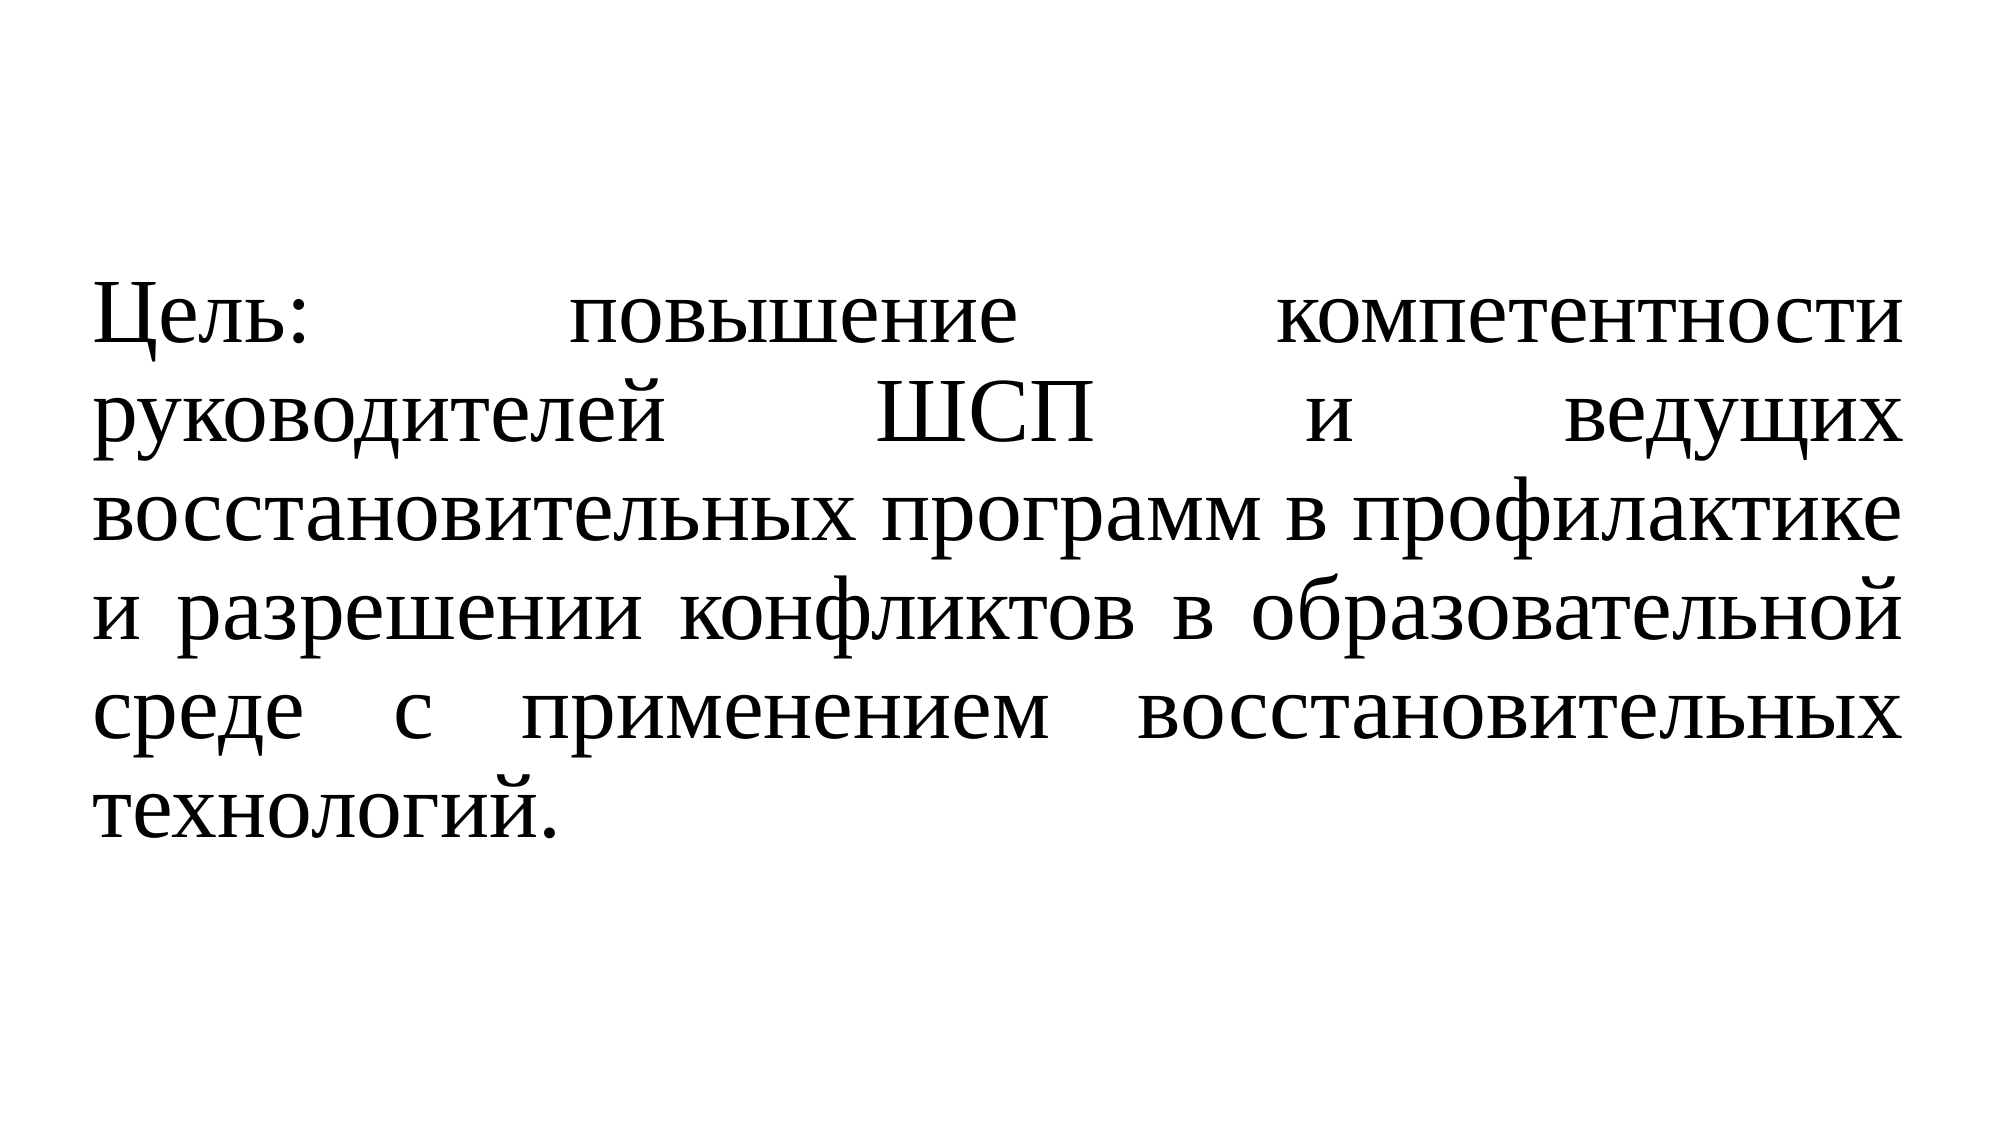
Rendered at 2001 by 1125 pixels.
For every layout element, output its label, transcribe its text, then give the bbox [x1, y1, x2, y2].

text_box Цель: повышение компетентности руководителей ШСП и ведущих восстановительных программ в профилактике и разрешении конфликтов в образовательной среде с применением восстановительных технологий. [77, 256, 1921, 865]
